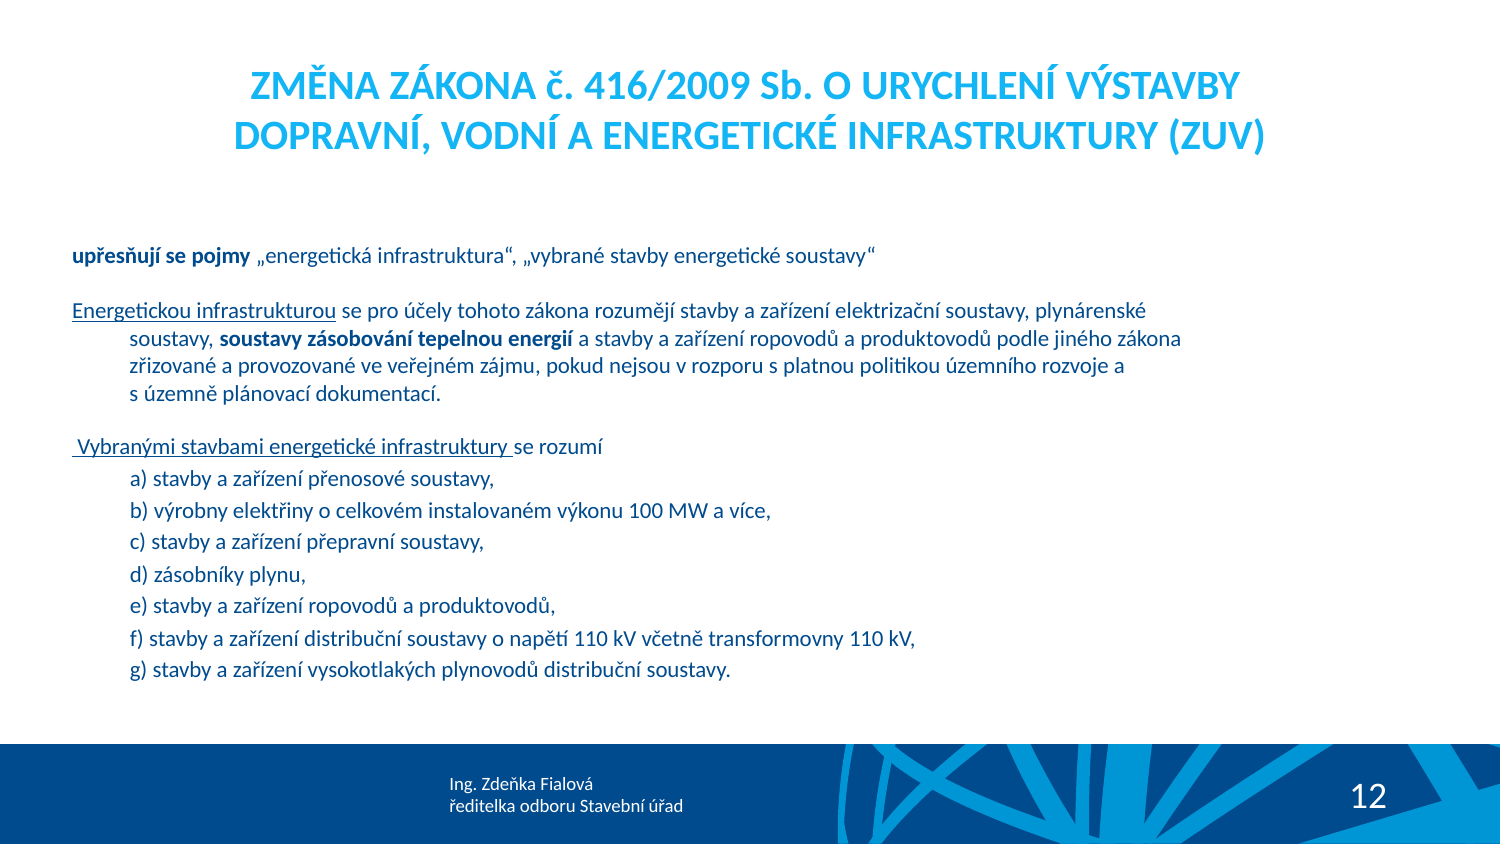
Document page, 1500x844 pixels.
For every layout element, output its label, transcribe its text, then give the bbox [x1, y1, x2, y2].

title ZMĚNA ZÁKONA č. 416/2009 Sb. O URYCHLENÍ VÝSTAVBY DOPRAVNÍ, VODNÍ A ENERGETICKÉ INFRASTRUKTURY (ZUV) [59, 58, 1441, 159]
list upřesňují se pojmy „energetická infrastruktura“, „vybrané stavby energetické soustavy“ Energetickou infrastrukturou se pro účely tohoto zákona rozumějí stavby a zařízení elektrizační soustavy, plynárenské soustavy, soustavy zásobování tepelnou energií a stavby a zařízení ropovodů a produktovodů podle jiného zákona zřizované a provozované ve veřejném zájmu, pokud nejsou v rozporu s platnou politikou územního rozvoje a s územně plánovací dokumentací. Vybranými stavbami energetické infrastruktury se rozumí a) stavby a zařízení přenosové soustavy, b) výrobny elektřiny o celkovém instalovaném výkonu 100 MW a více, c) stavby a zařízení přepravní soustavy, d) zásobníky plynu, e) stavby a zařízení ropovodů a produktovodů, f) stavby a zařízení distribuční soustavy o napětí 110 kV včetně transformovny 110 kV, g) stavby a zařízení vysokotlakých plynovodů distribuční soustavy. [71, 182, 1422, 684]
